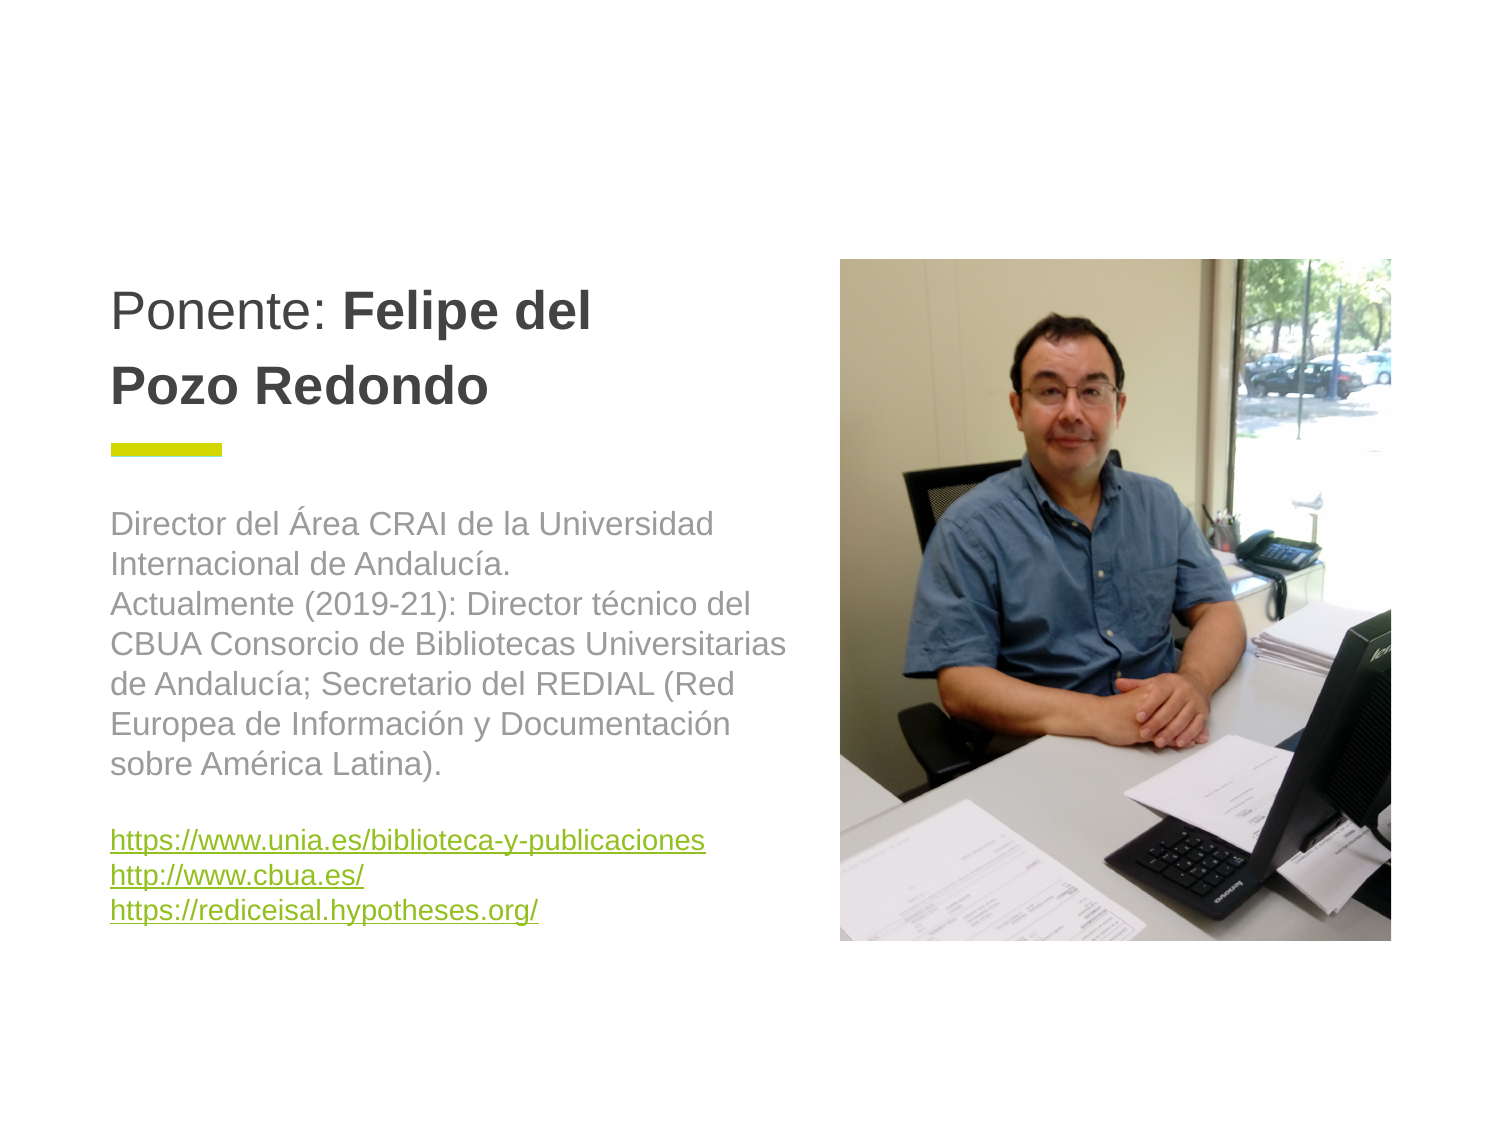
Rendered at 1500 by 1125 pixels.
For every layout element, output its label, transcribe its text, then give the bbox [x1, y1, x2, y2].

picture [774, 259, 1456, 941]
title Ponente: Felipe del Pozo Redondo [95, 334, 672, 431]
subtitle Director del Área CRAI de la Universidad Internacional de Andalucía. Actualmente (2019-21): Director técnico del CBUA Consorcio de Bibliotecas Universitarias de Andalucía; Secretario del REDIAL (Red Europea de Información y Documentación sobre América Latina). https://www.unia.es/biblioteca-y-publicaciones http://www.cbua.es/ https://rediceisal.hypotheses.org/ [95, 487, 815, 1053]
